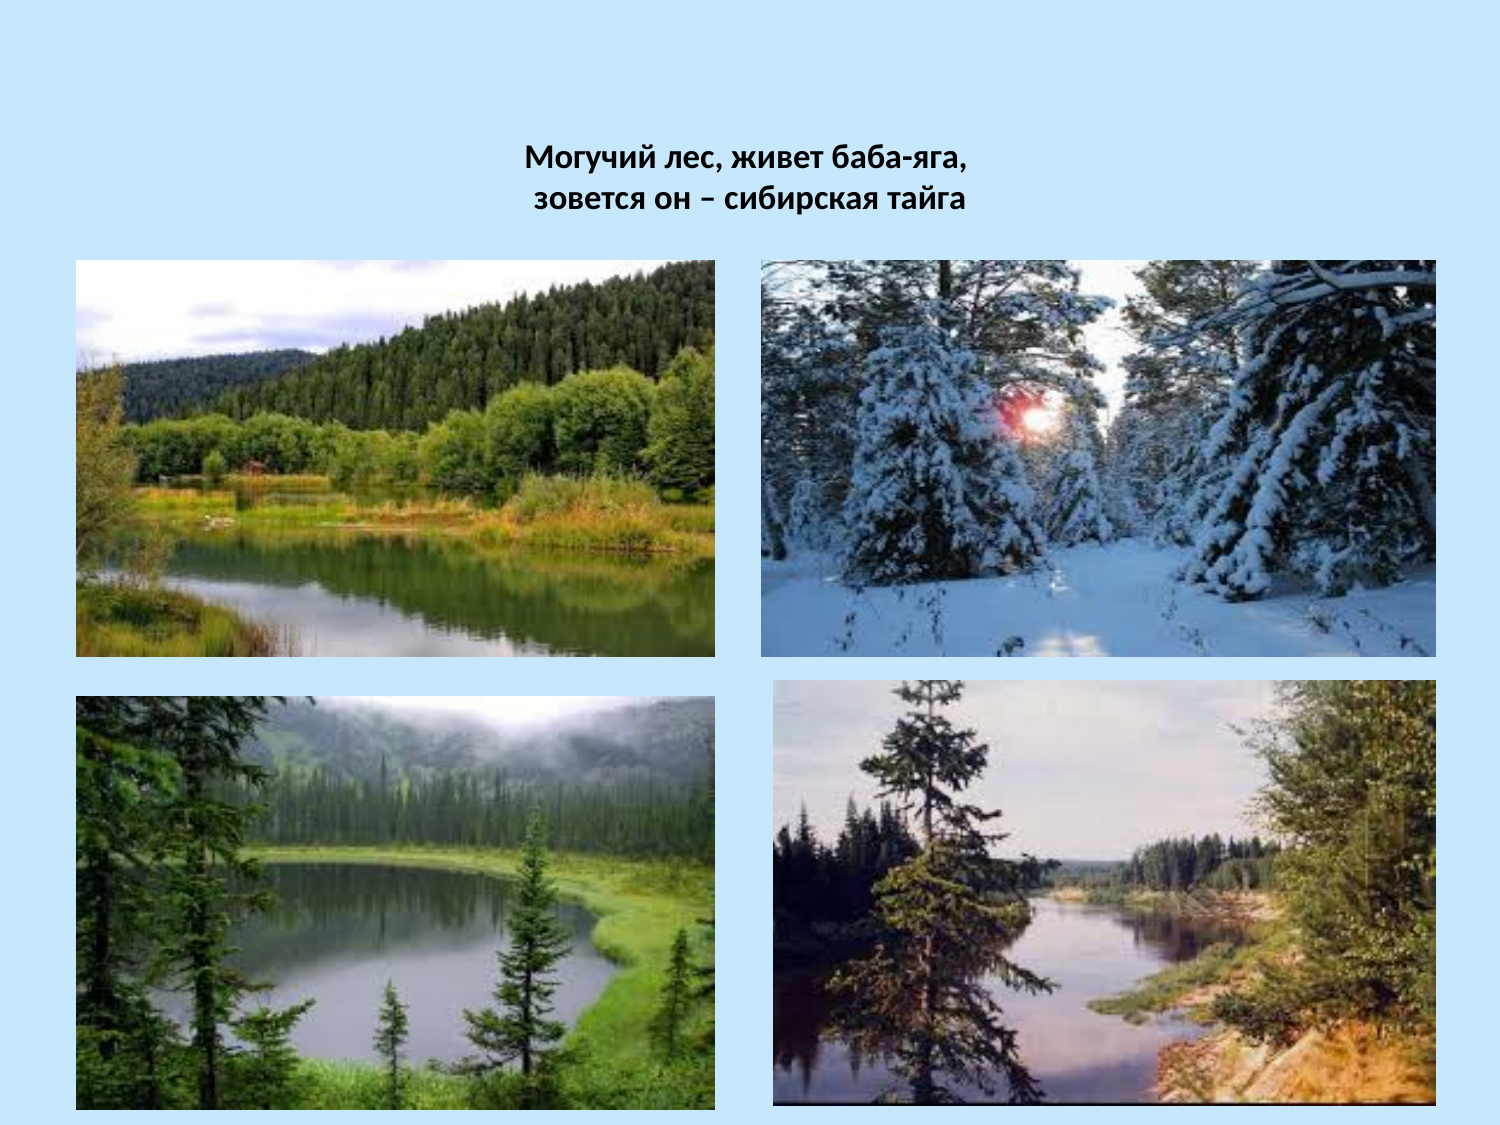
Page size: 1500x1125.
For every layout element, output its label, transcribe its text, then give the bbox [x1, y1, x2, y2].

picture [76, 260, 715, 658]
title Могучий лес, живет баба-яга, зовется он – сибирская тайга [75, 125, 1425, 327]
picture [761, 260, 1436, 658]
picture [773, 680, 1436, 1107]
picture [76, 696, 715, 1110]
